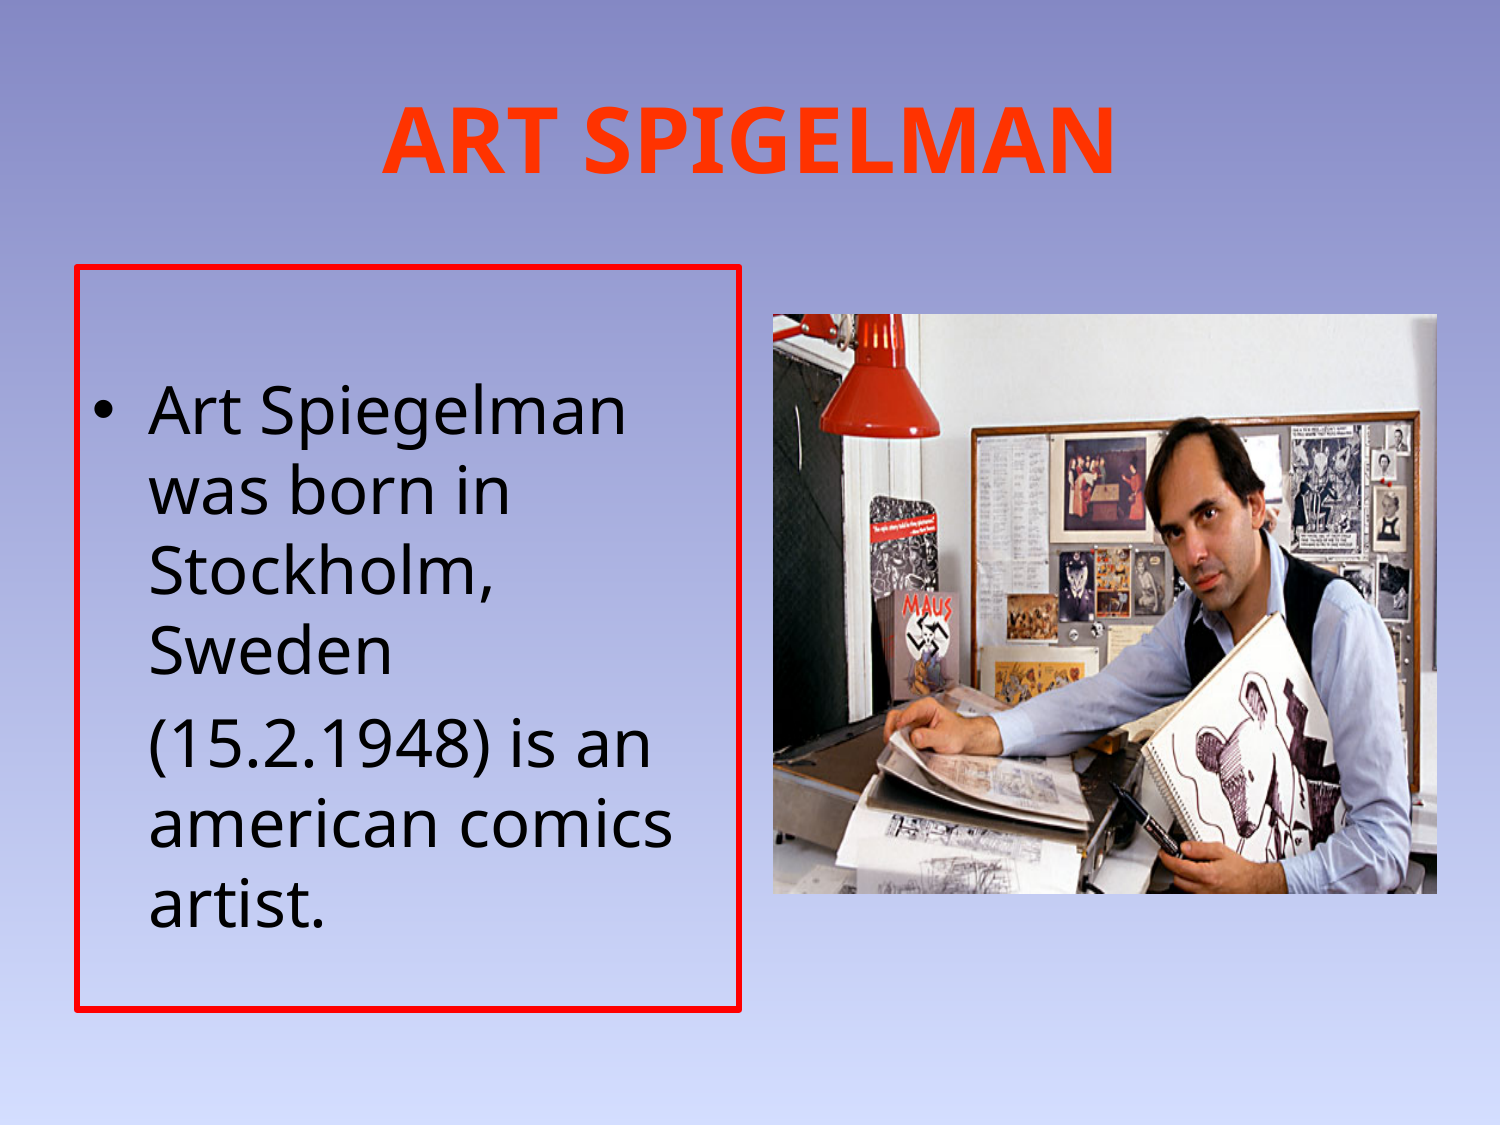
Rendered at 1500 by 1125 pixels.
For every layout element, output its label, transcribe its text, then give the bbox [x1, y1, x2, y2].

text_box [761, 267, 1425, 1010]
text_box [773, 314, 1437, 894]
title ART SPIGELMAN [76, 42, 1427, 231]
list Art Spiegelman was born in Stockholm, Sweden (15.2.1948) is an american comics artist. [76, 267, 740, 1010]
